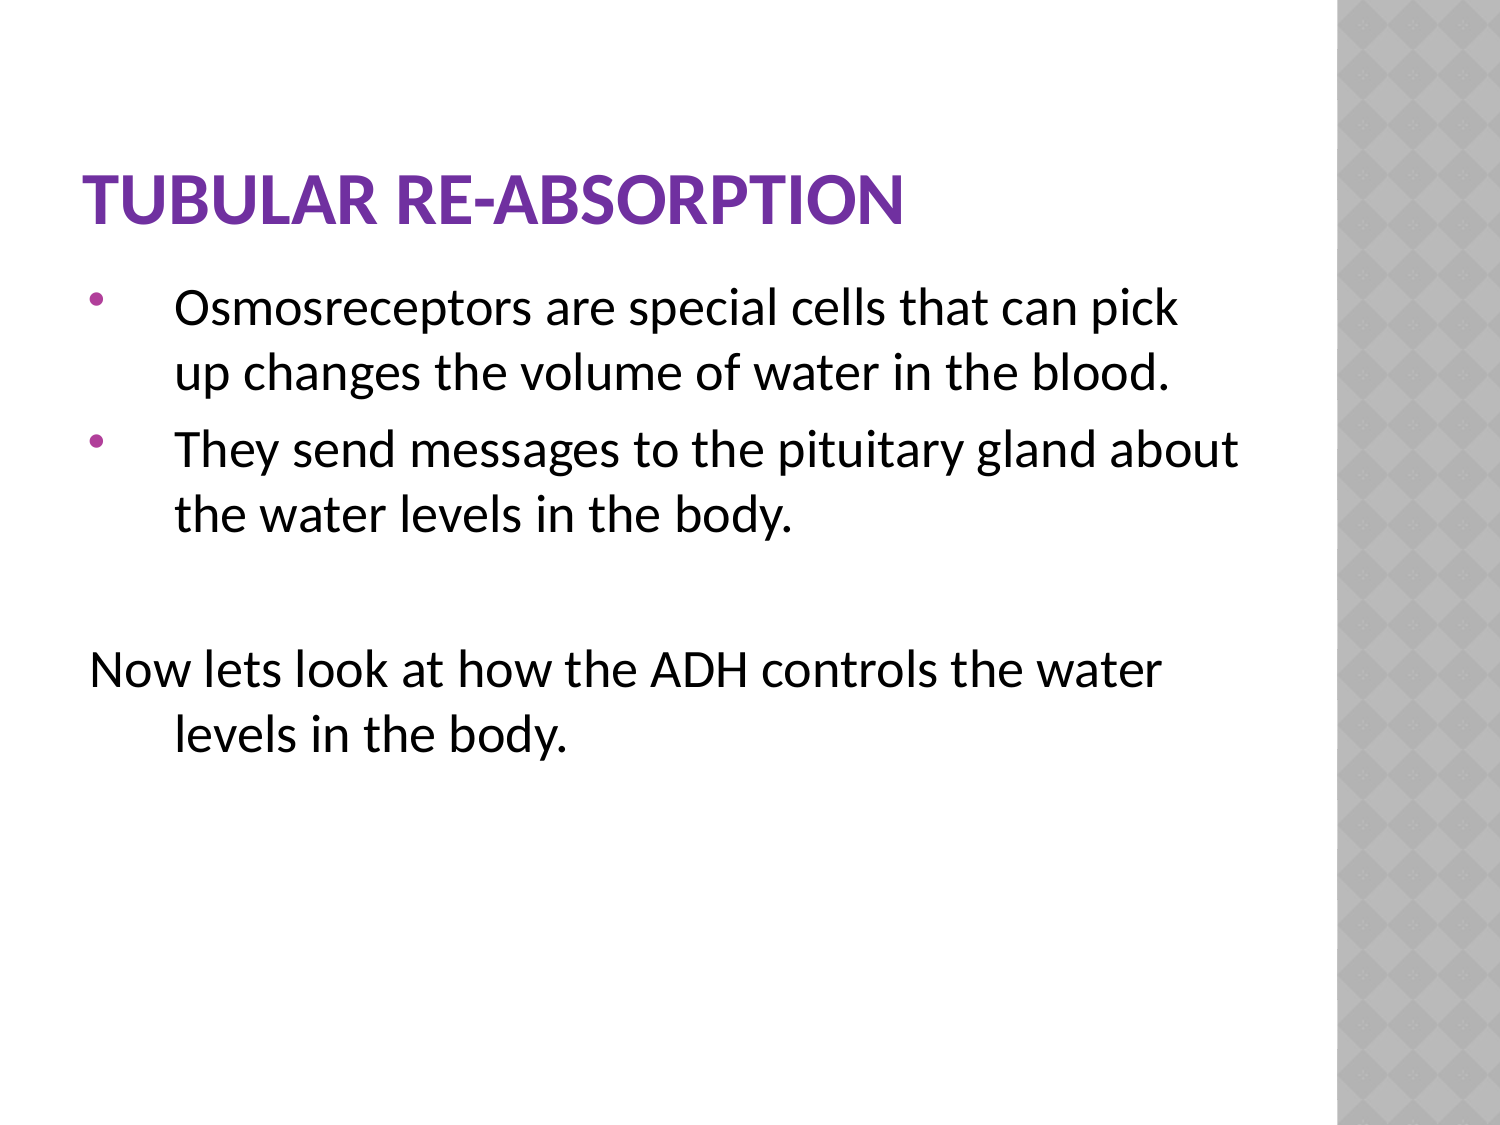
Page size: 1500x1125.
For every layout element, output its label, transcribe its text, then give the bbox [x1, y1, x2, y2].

list Osmosreceptors are special cells that can pick up changes the volume of water in the blood. They send messages to the pituitary gland about the water levels in the body. Now lets look at how the ADH controls the water levels in the body. [75, 264, 1263, 1059]
title Tubular Re-absorption [75, 52, 1263, 240]
